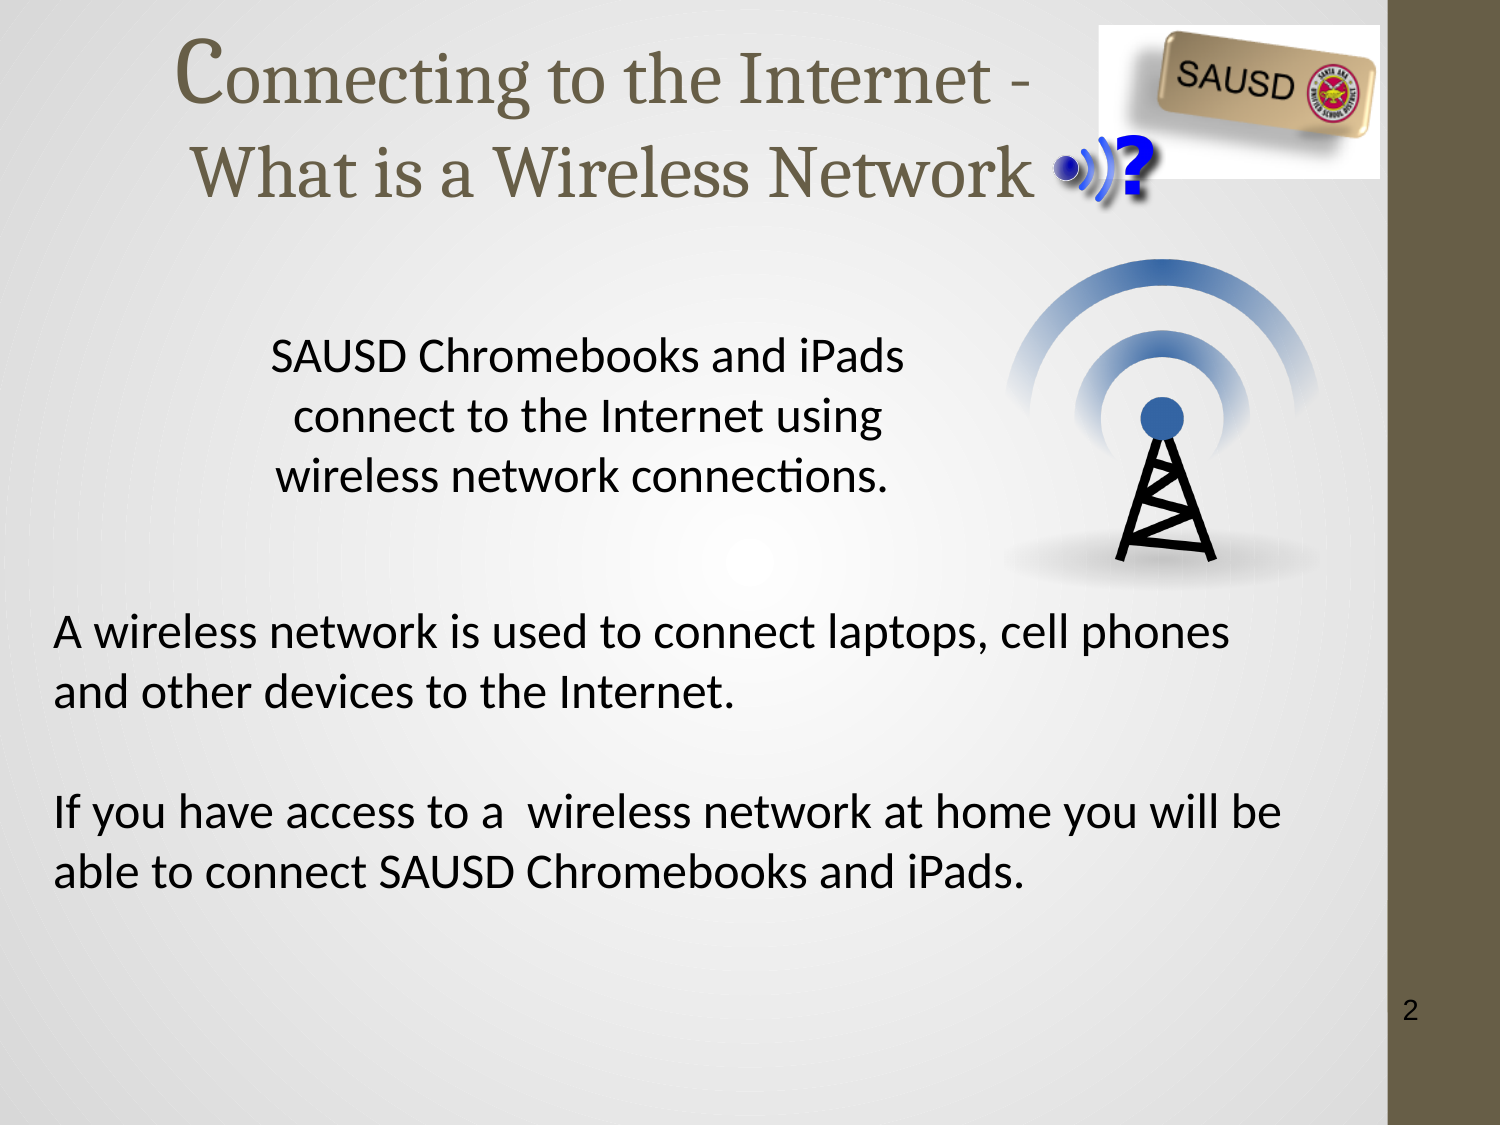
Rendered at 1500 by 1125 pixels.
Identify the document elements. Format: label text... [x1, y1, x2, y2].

text_box A wireless network is used to connect laptops, cell phones and other devices to the Internet. If you have access to a wireless network at home you will be able to connect SAUSD Chromebooks and iPads. [38, 583, 1310, 1091]
text_box SAUSD Chromebooks and iPads connect to the Internet using wireless network connections. [229, 307, 946, 513]
slide_number 2 [1397, 975, 1492, 1044]
title Connecting to the Internet - What is a Wireless Network [47, 7, 1178, 214]
picture [1049, 113, 1166, 230]
picture [1178, 25, 1380, 179]
picture [1003, 249, 1320, 592]
